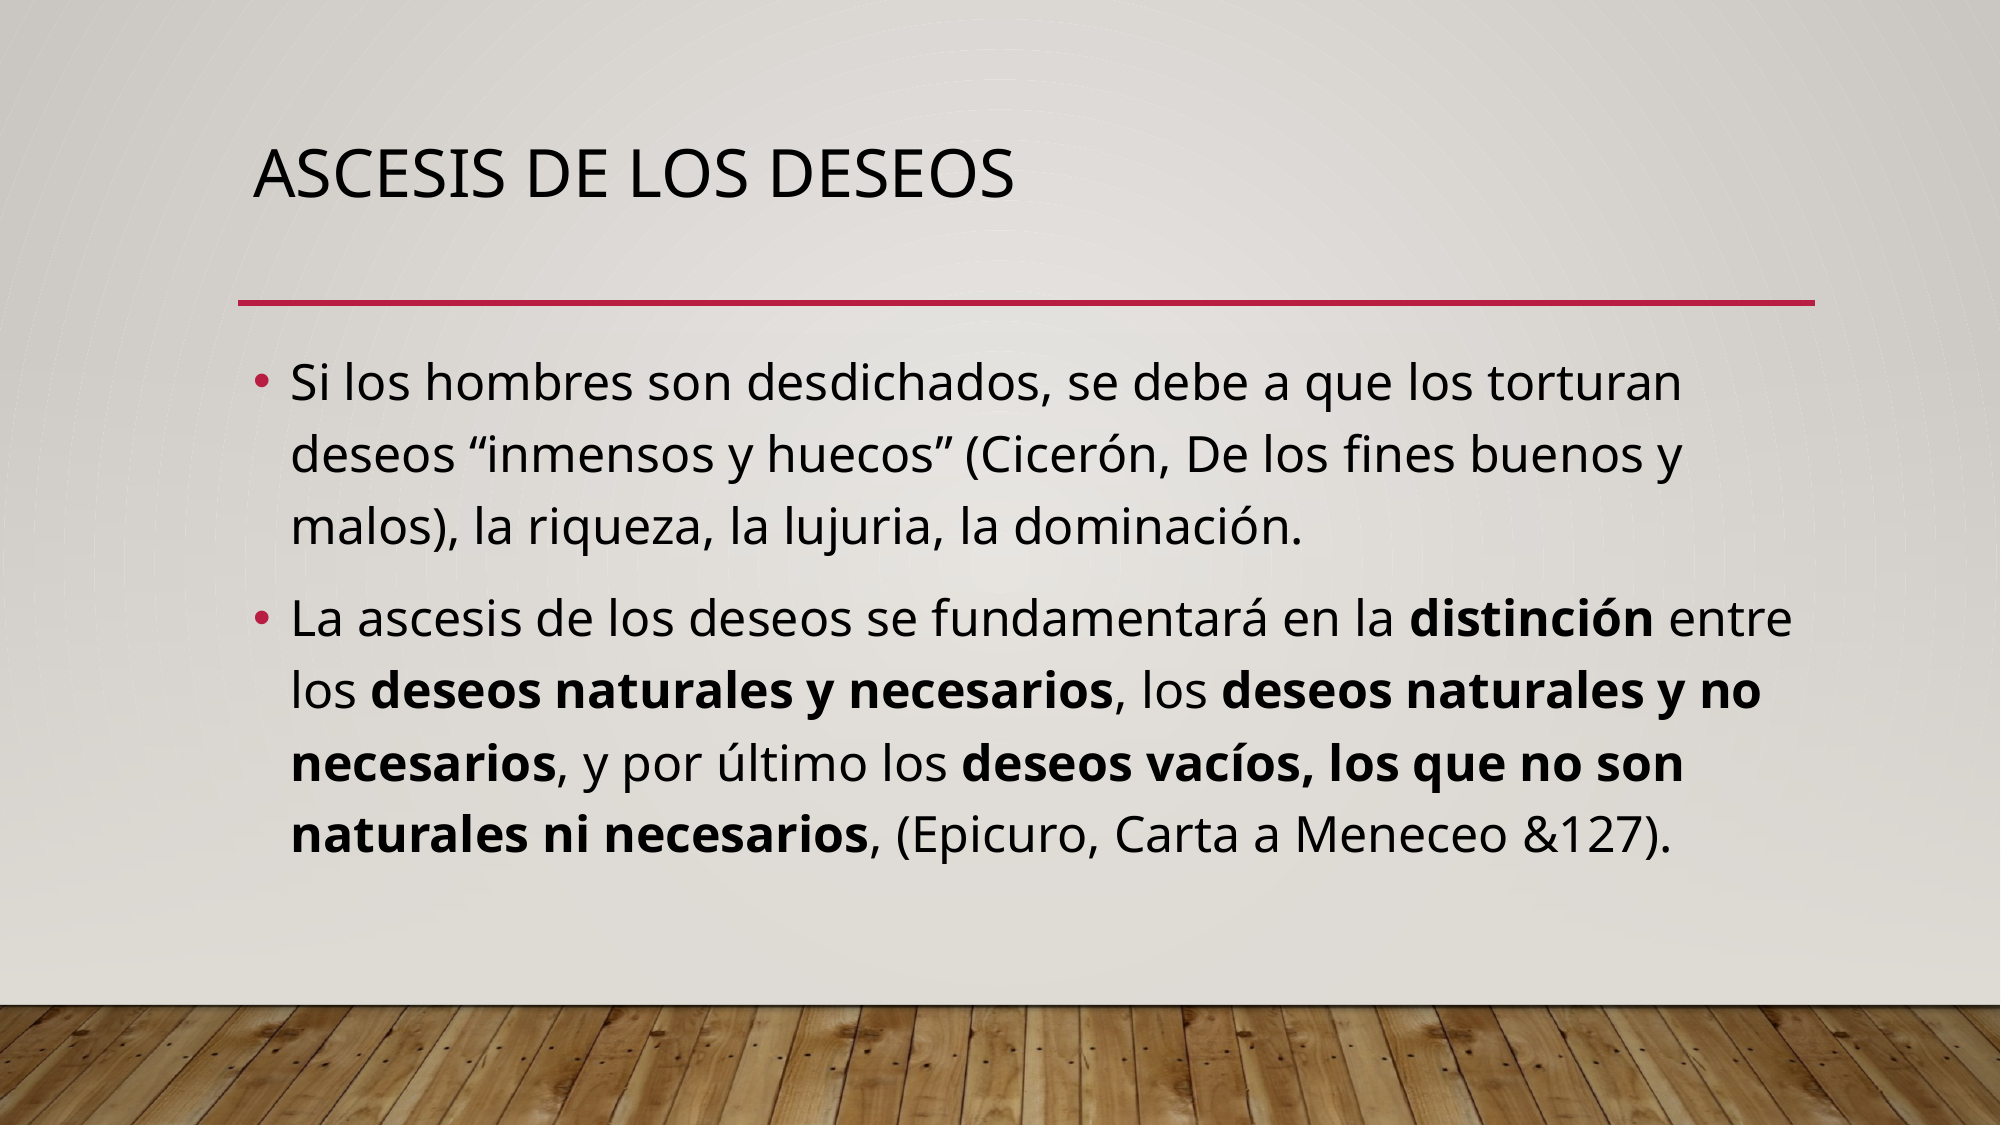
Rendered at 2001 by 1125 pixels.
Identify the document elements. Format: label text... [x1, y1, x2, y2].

list Si los hombres son desdichados, se debe a que los torturan deseos “inmensos y huecos” (Cicerón, De los fines buenos y malos), la riqueza, la lujuria, la dominación. La ascesis de los deseos se fundamentará en la distinción entre los deseos naturales y necesarios, los deseos naturales y no necesarios, y por último los deseos vacíos, los que no son naturales ni necesarios, (Epicuro, Carta a Meneceo &127). [238, 330, 1814, 897]
picture [0, 1005, 2000, 1125]
title Ascesis de los deseos [238, 131, 1814, 305]
